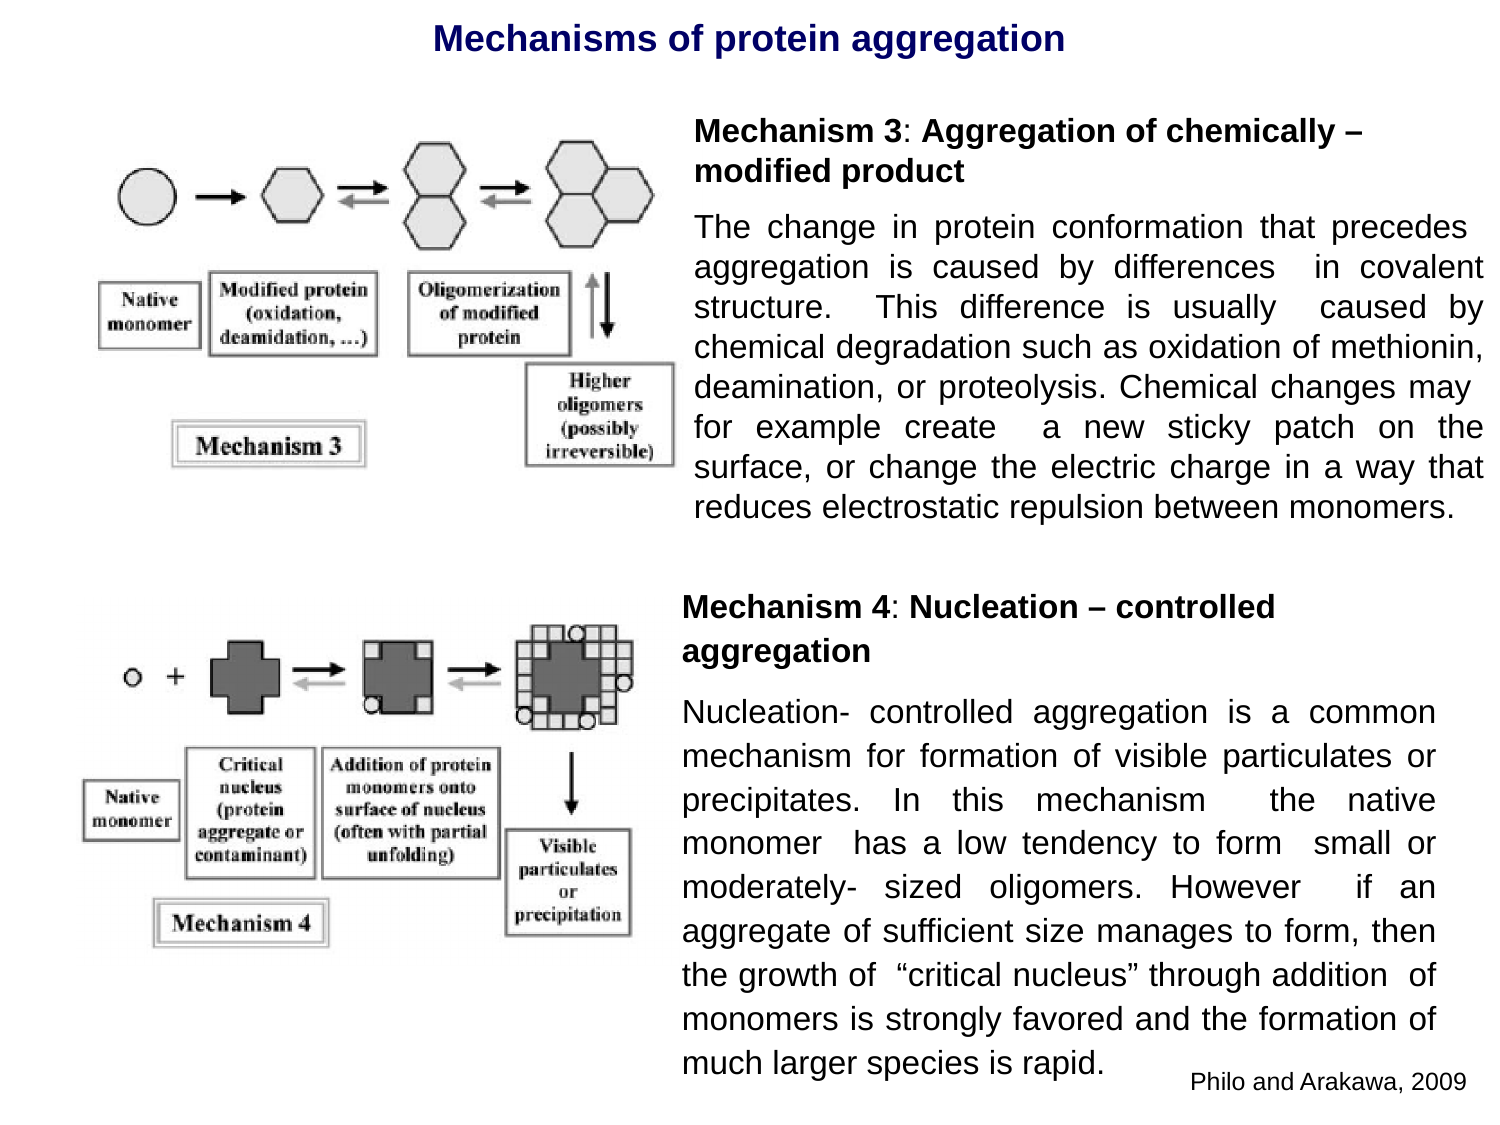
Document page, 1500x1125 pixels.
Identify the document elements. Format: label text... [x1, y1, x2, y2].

text_box Mechanism 3: Aggregation of chemically – modified product The change in protein conformation that precedes aggregation is caused by differences in covalent structure. This difference is usually caused by chemical degradation such as oxidation of methionin, deamination, or proteolysis. Chemical changes may for example create a new sticky patch on the surface, or change the electric charge in a way that reduces electrostatic repulsion between monomers. [679, 101, 1500, 538]
picture [17, 125, 704, 489]
text_box Mechanisms of protein aggregation [135, 6, 1365, 67]
text_box Mechanism 4: Nucleation – controlled aggregation Nucleation- controlled aggregation is a common mechanism for formation of visible particulates or precipitates. In this mechanism the native monomer has a low tendency to form small or moderately- sized oligomers. However if an aggregate of sufficient size manages to form, then the growth of “critical nucleus” through addition of monomers is strongly favored and the formation of much larger species is rapid. [667, 574, 1453, 1094]
text_box Philo and Arakawa, 2009 [1128, 1058, 1483, 1104]
picture [76, 597, 680, 967]
